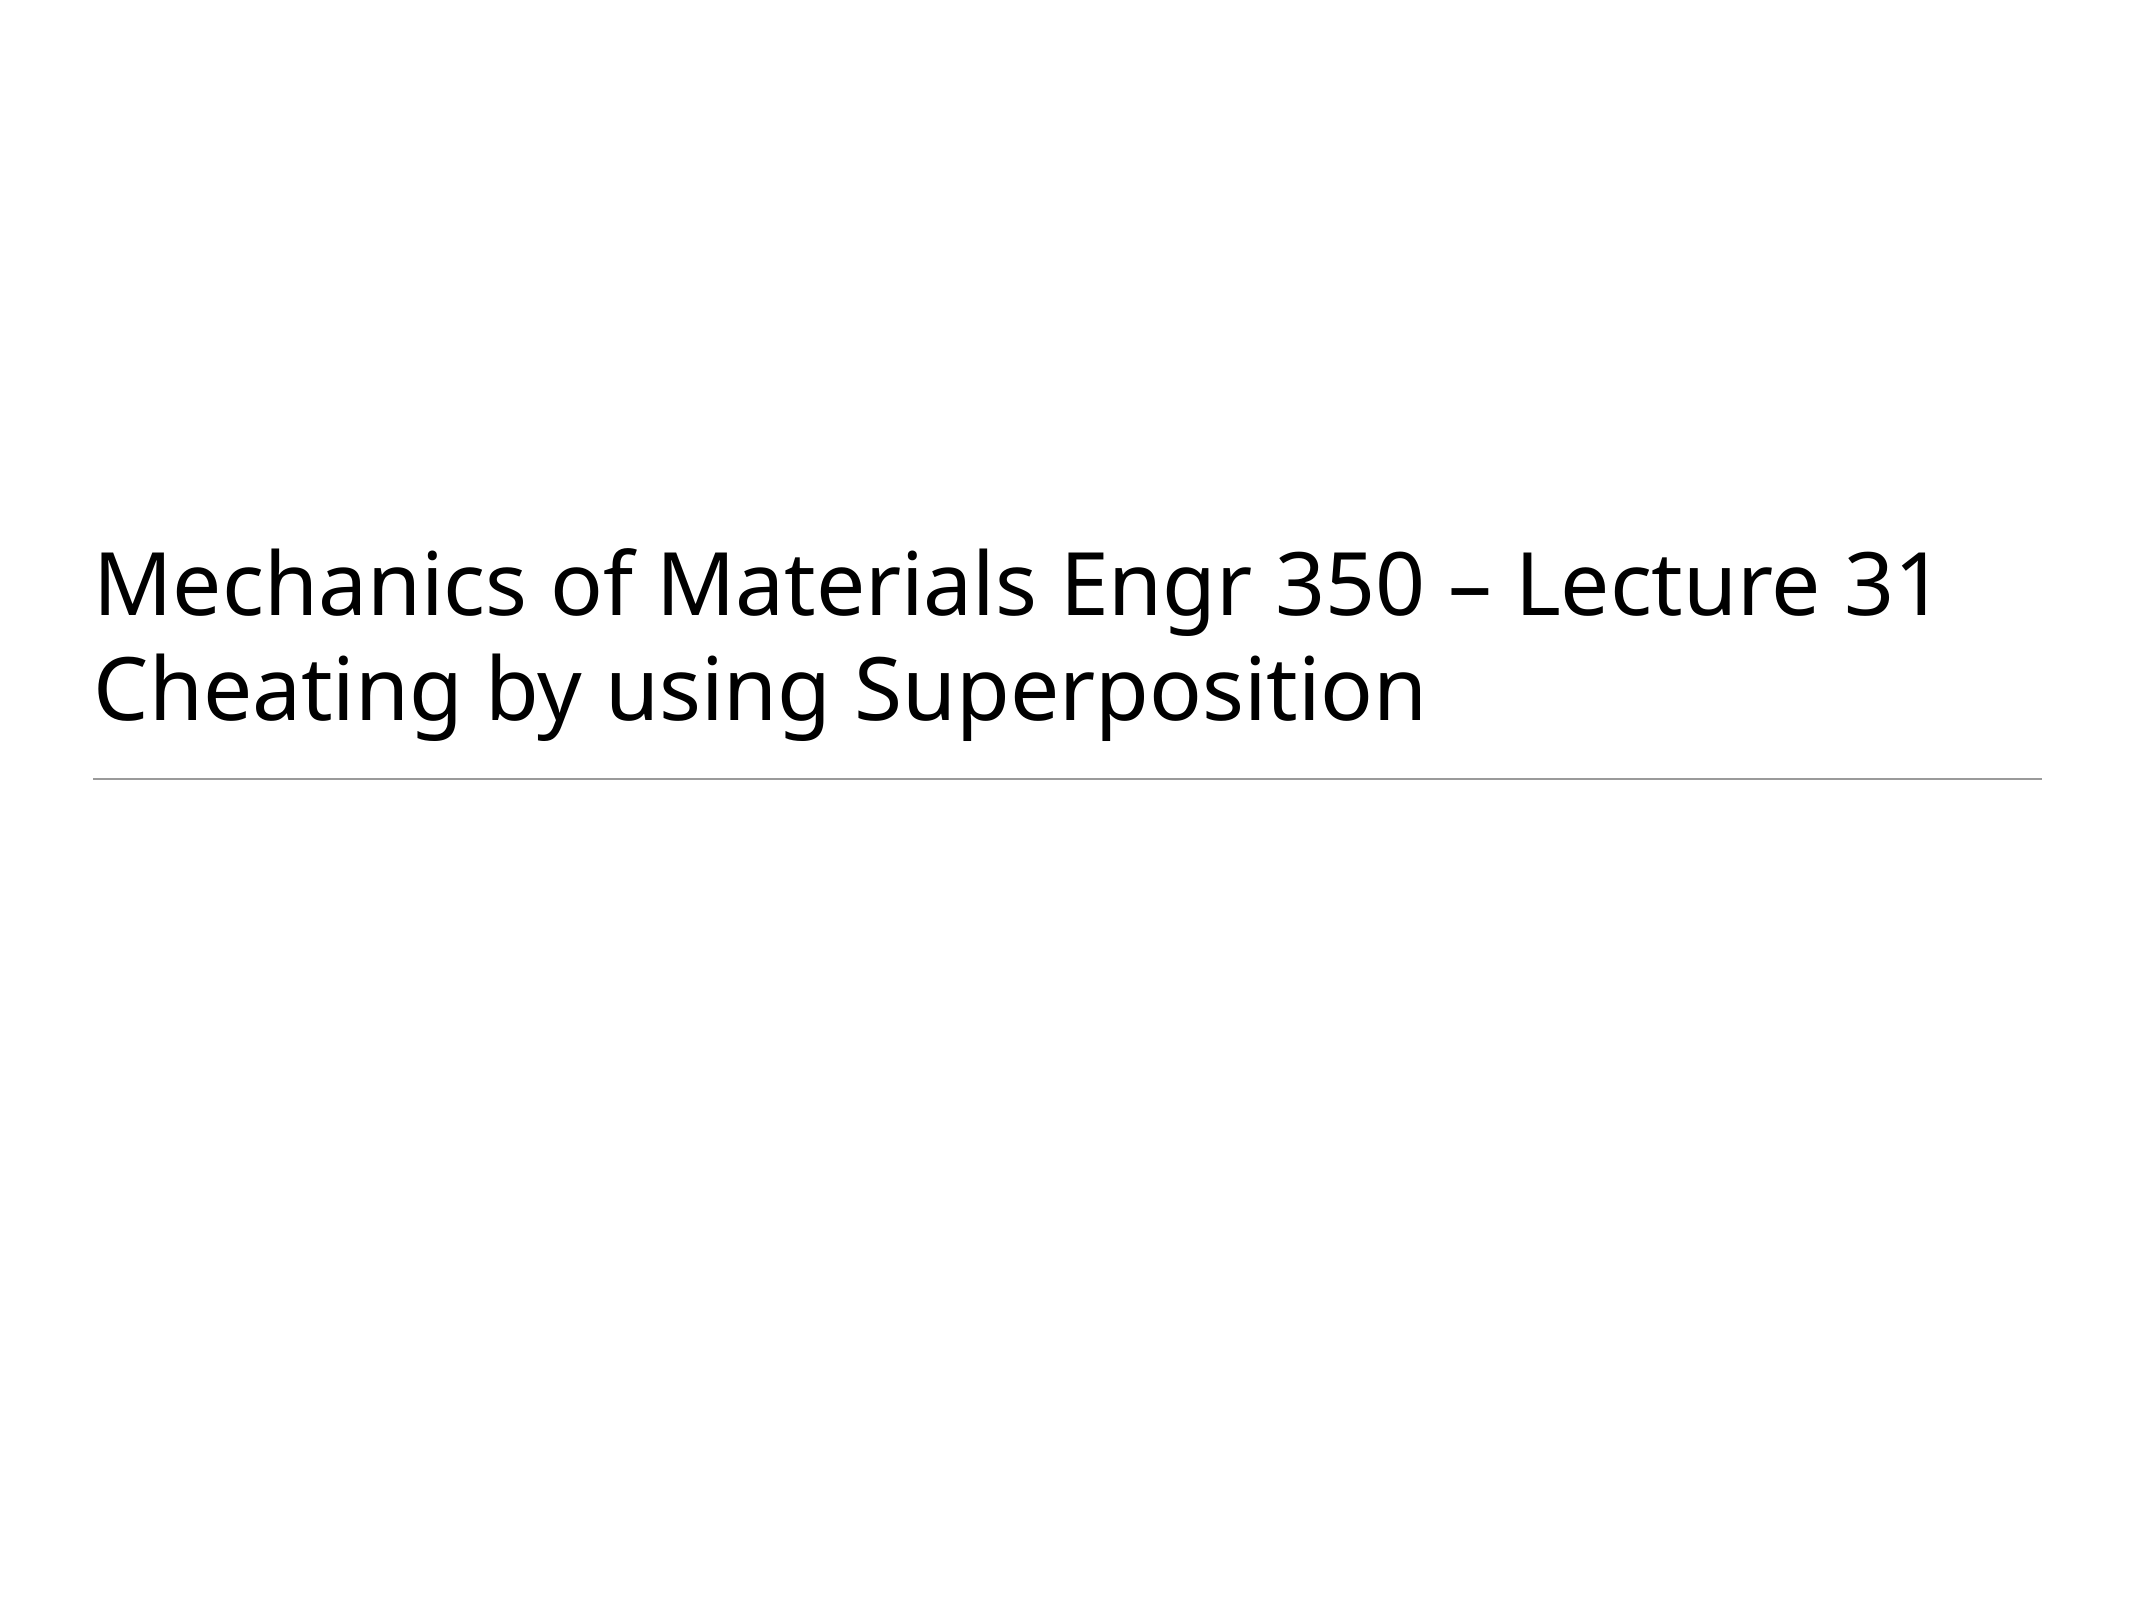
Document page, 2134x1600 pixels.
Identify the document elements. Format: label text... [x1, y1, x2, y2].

title Mechanics of Materials Engr 350 – Lecture 31 Cheating by using Superposition [93, 216, 2041, 738]
